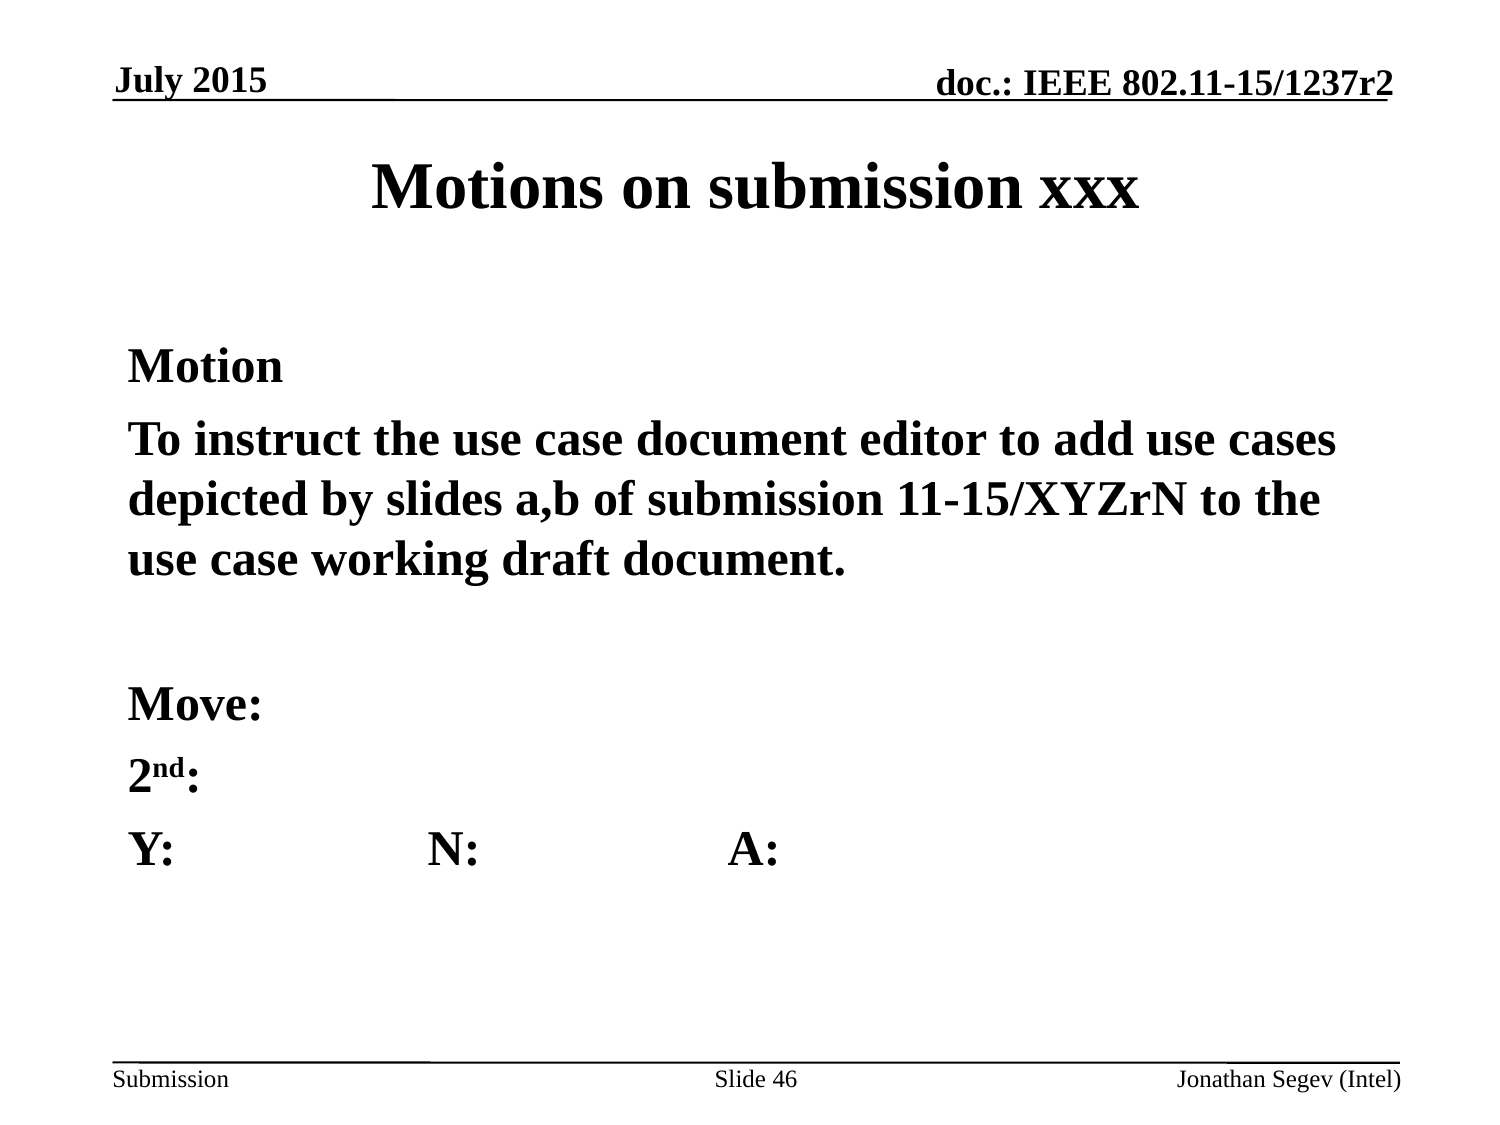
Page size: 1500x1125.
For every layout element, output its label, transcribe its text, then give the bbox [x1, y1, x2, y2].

title Motions on submission xxx [118, 94, 1394, 270]
footer Jonathan Segev (Intel) [949, 1061, 1402, 1093]
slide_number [114, 54, 283, 101]
slide_number Slide 46 [712, 1061, 800, 1123]
list Motion To instruct the use case document editor to add use cases depicted by slides a,b of submission 11-15/XYZrN to the use case working draft document. Move: 2nd: Y: N: A: [112, 324, 1388, 1000]
